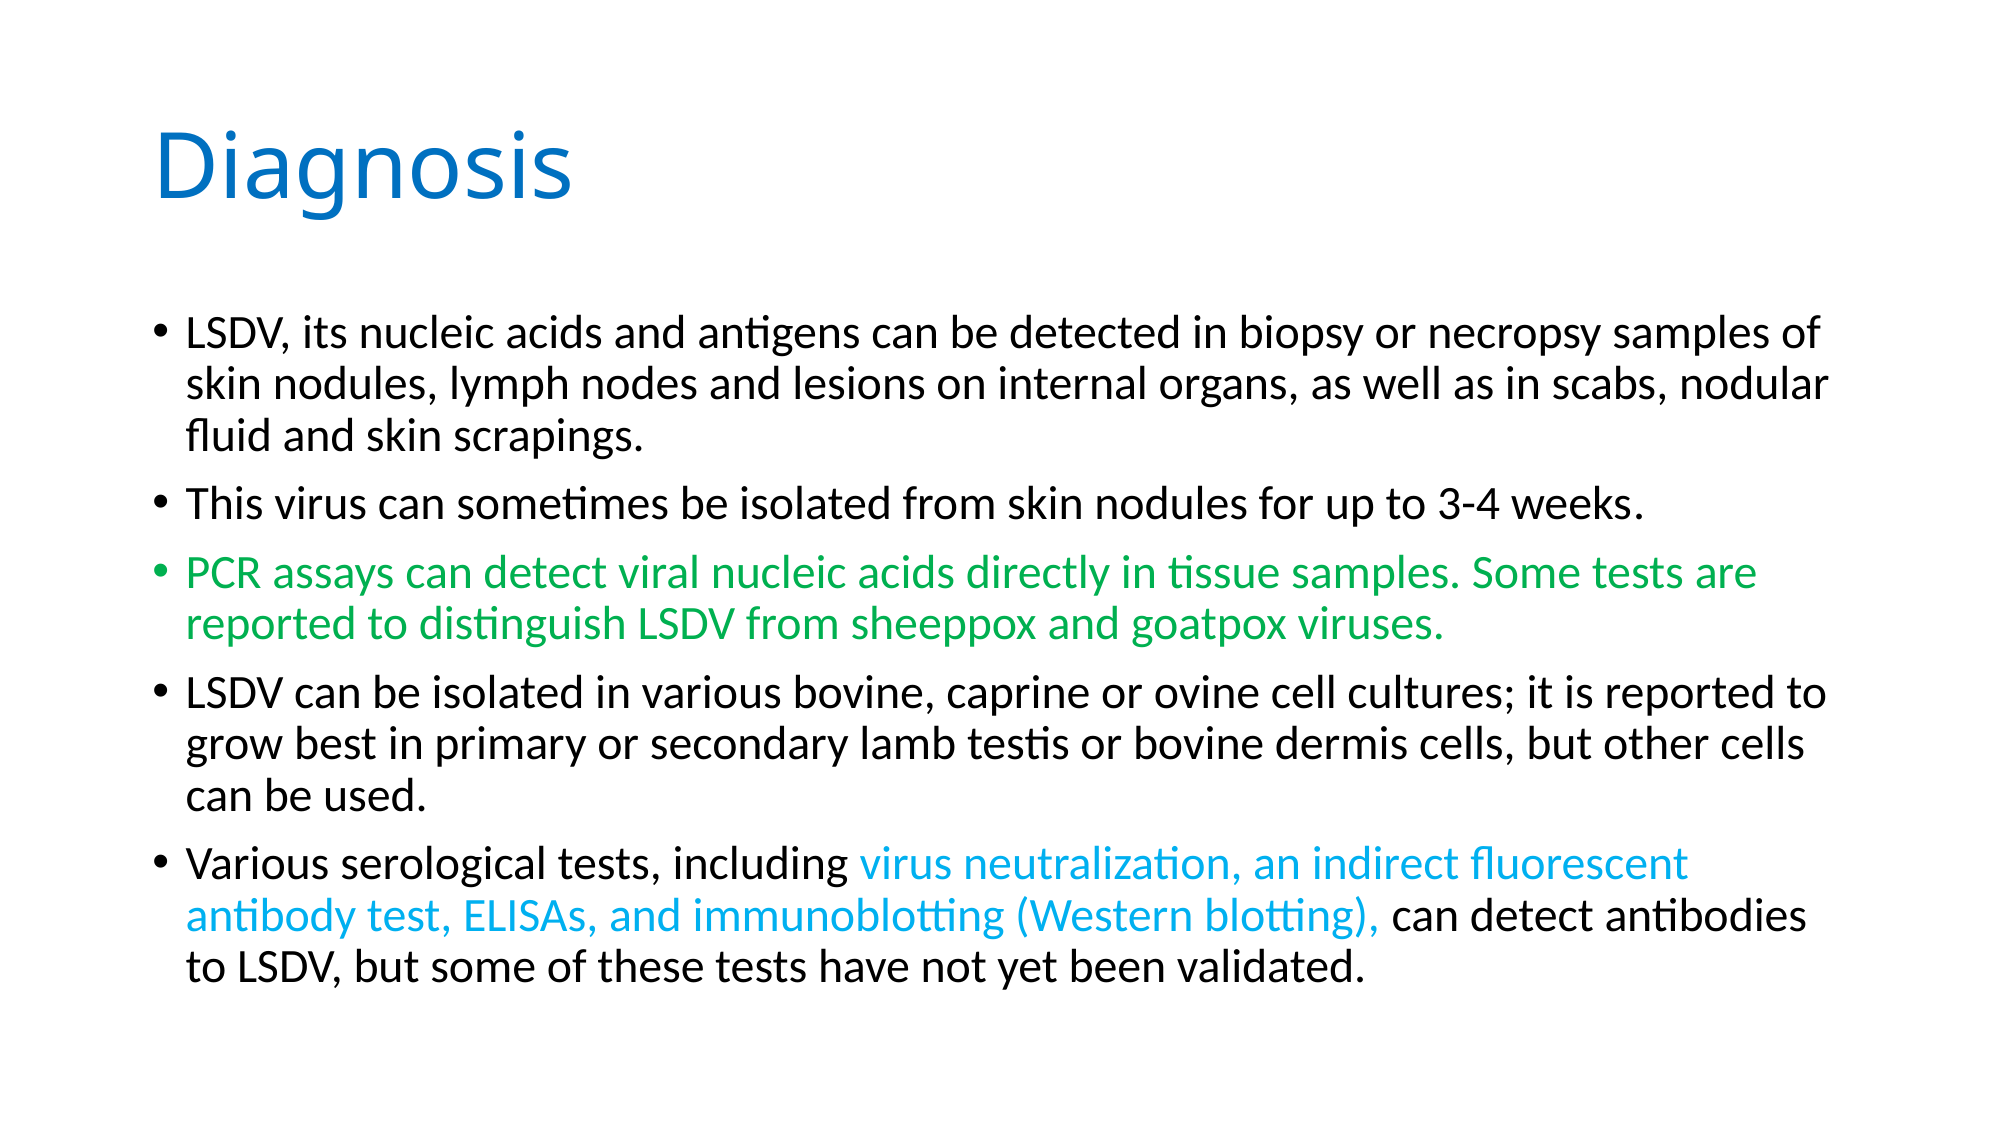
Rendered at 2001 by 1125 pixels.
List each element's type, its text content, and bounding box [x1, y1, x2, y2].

title Diagnosis [137, 59, 1863, 278]
list LSDV, its nucleic acids and antigens can be detected in biopsy or necropsy samples of skin nodules, lymph nodes and lesions on internal organs, as well as in scabs, nodular fluid and skin scrapings. This virus can sometimes be isolated from skin nodules for up to 3-4 weeks. PCR assays can detect viral nucleic acids directly in tissue samples. Some tests are reported to distinguish LSDV from sheeppox and goatpox viruses. LSDV can be isolated in various bovine, caprine or ovine cell cultures; it is reported to grow best in primary or secondary lamb testis or bovine dermis cells, but other cells can be used. Various serological tests, including virus neutralization, an indirect fluorescent antibody test, ELISAs, and immunoblotting (Western blotting), can detect antibodies to LSDV, but some of these tests have not yet been validated. [137, 299, 1863, 1014]
